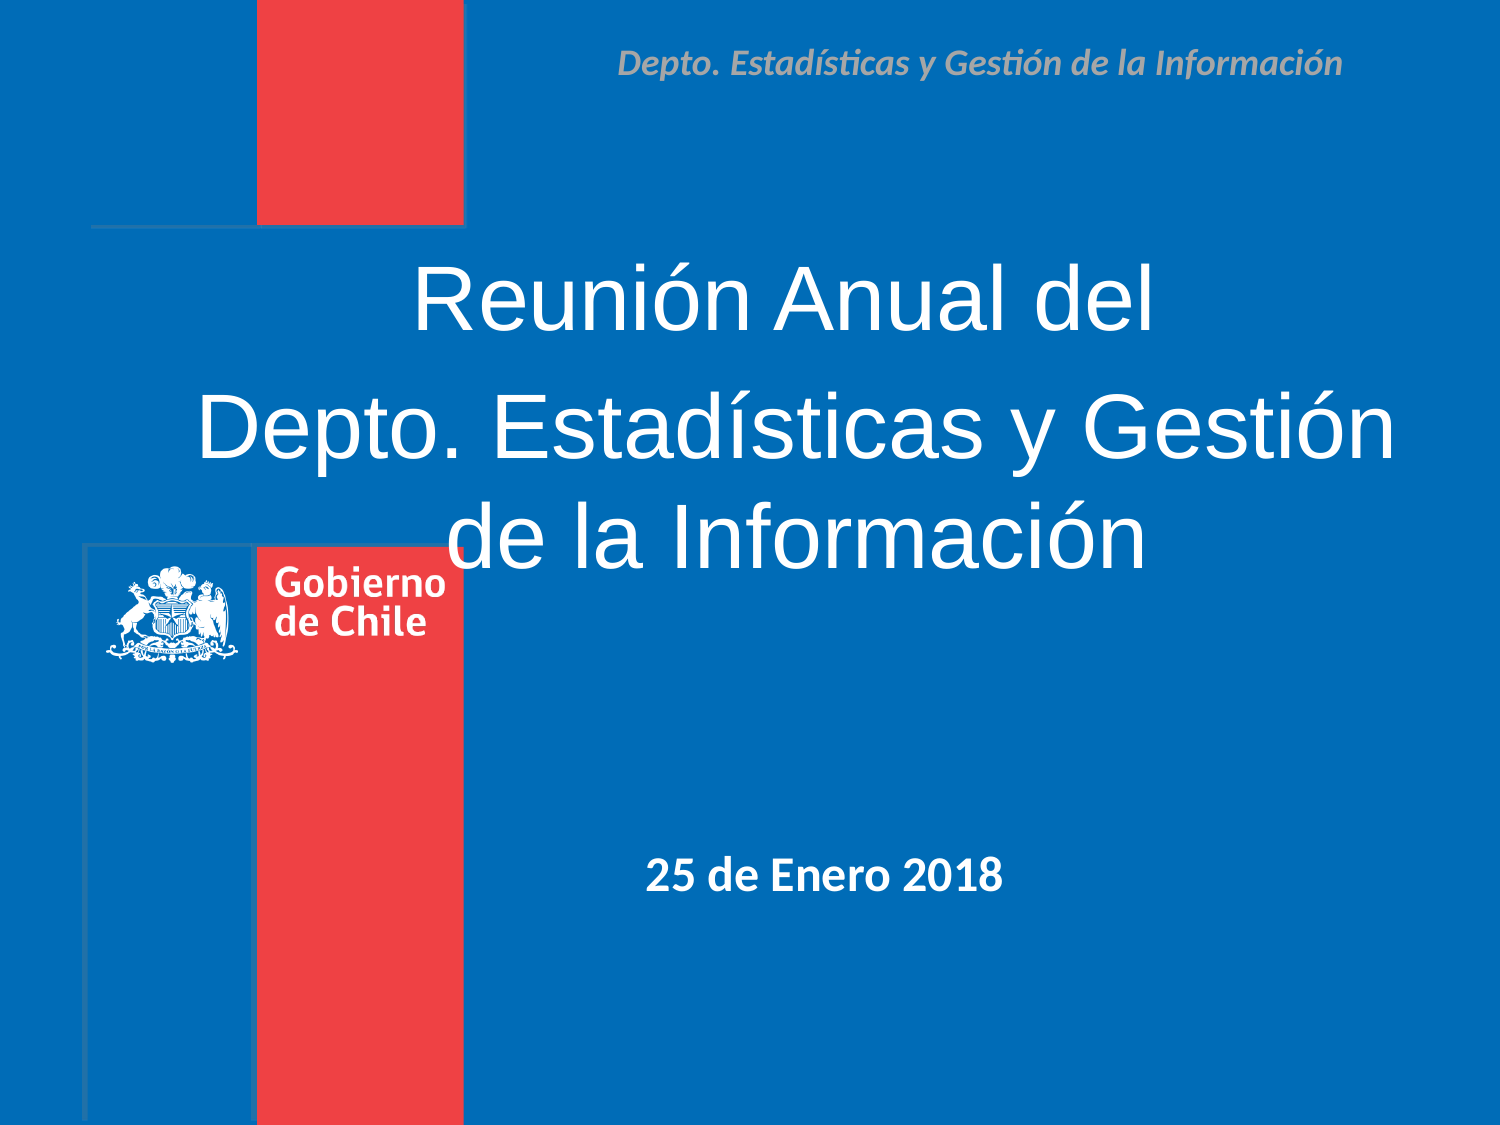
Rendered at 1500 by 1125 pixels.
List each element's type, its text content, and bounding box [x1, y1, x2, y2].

picture [275, 566, 445, 636]
picture [106, 566, 238, 663]
subtitle Reunión Anual del Depto. Estadísticas y Gestión de la Información [147, 231, 1447, 457]
text_box 25 de Enero 2018 [249, 834, 1400, 950]
text_box Depto. Estadísticas y Gestión de la Información [455, 30, 1500, 102]
